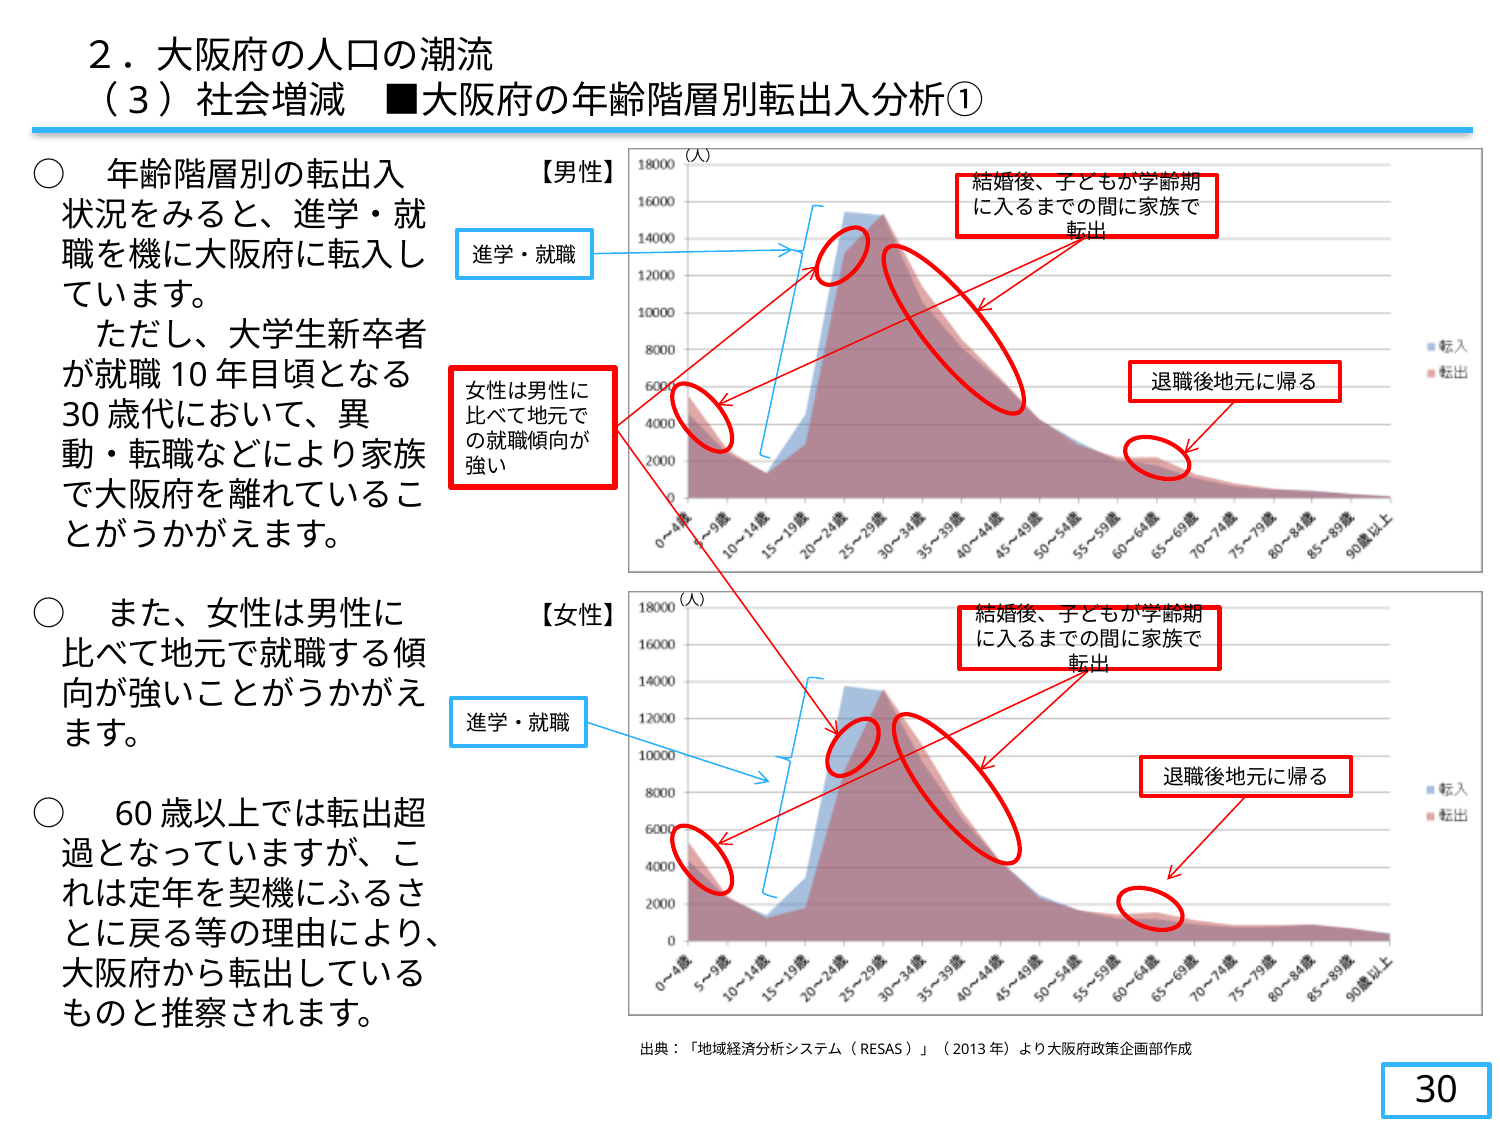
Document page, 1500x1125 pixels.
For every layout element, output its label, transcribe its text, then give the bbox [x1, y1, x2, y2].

text_box ○ 年齢階層別の転出入状況をみると、進学・就職を機に大阪府に転入しています。 ただし、大学生新卒者が就職10年目頃となる30歳代において、異動・転職などにより家族で大阪府を離れていることがうかがえます。 ○ また、女性は男性に比べて地元で就職する傾向が強いことがうかがえます。 ○ 60歳以上では転出超過となっていますが、これは定年を契機にふるさとに戻る等の理由により、大阪府から転出しているものと推察されます。 [17, 146, 452, 1040]
text_box 出典：「地域経済分析システム（RESAS）」（2013年）より大阪府政策企画部作成 [552, 1041, 1500, 1059]
text_box 【女性】 [513, 591, 610, 637]
text_box 【男性】 [513, 149, 625, 194]
picture [628, 591, 1483, 1016]
text_box （人） [670, 140, 735, 147]
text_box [585, 721, 712, 757]
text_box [717, 236, 1087, 406]
text_box [0, 0, 1500, 74]
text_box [615, 265, 818, 427]
text_box ２．大阪府の人口の潮流 （3）社会増減 ■大阪府の年齢階層別転出入分析① [29, 76, 1365, 129]
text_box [717, 669, 1090, 845]
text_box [615, 427, 839, 736]
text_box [1156, 795, 1247, 892]
text_box 進学・就職 [455, 228, 594, 280]
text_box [591, 249, 712, 254]
picture [627, 148, 1483, 573]
text_box 進学・就職 [449, 696, 588, 748]
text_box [1183, 400, 1236, 454]
text_box 女性は男性に比べて地元での就職傾向が強い [449, 366, 610, 489]
text_box 29 [1381, 1062, 1492, 1119]
picture [627, 254, 717, 265]
